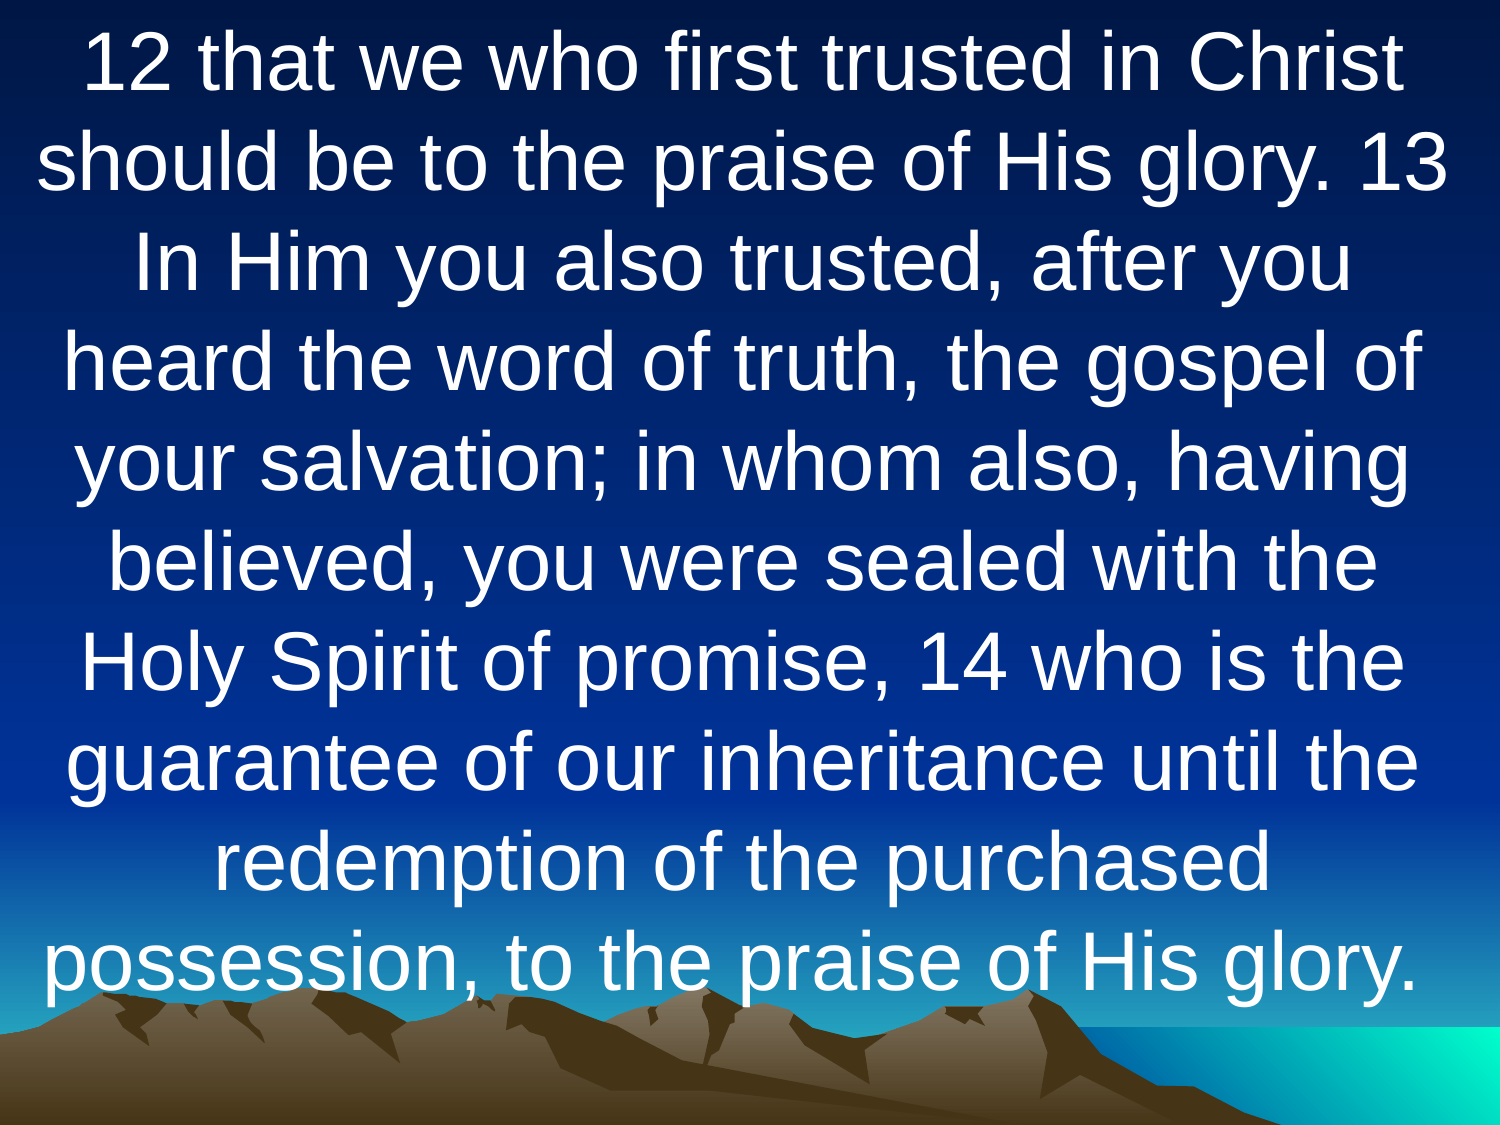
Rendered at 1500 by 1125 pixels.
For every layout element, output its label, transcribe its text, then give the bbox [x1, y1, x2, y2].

text_box 12 that we who first trusted in Christ should be to the praise of His glory. 13 In Him you also trusted, after you heard the word of truth, the gospel of your salvation; in whom also, having believed, you were sealed with the Holy Spirit of promise, 14 who is the guarantee of our inheritance until the redemption of the purchased possession, to the praise of His glory. [12, 0, 1475, 1115]
